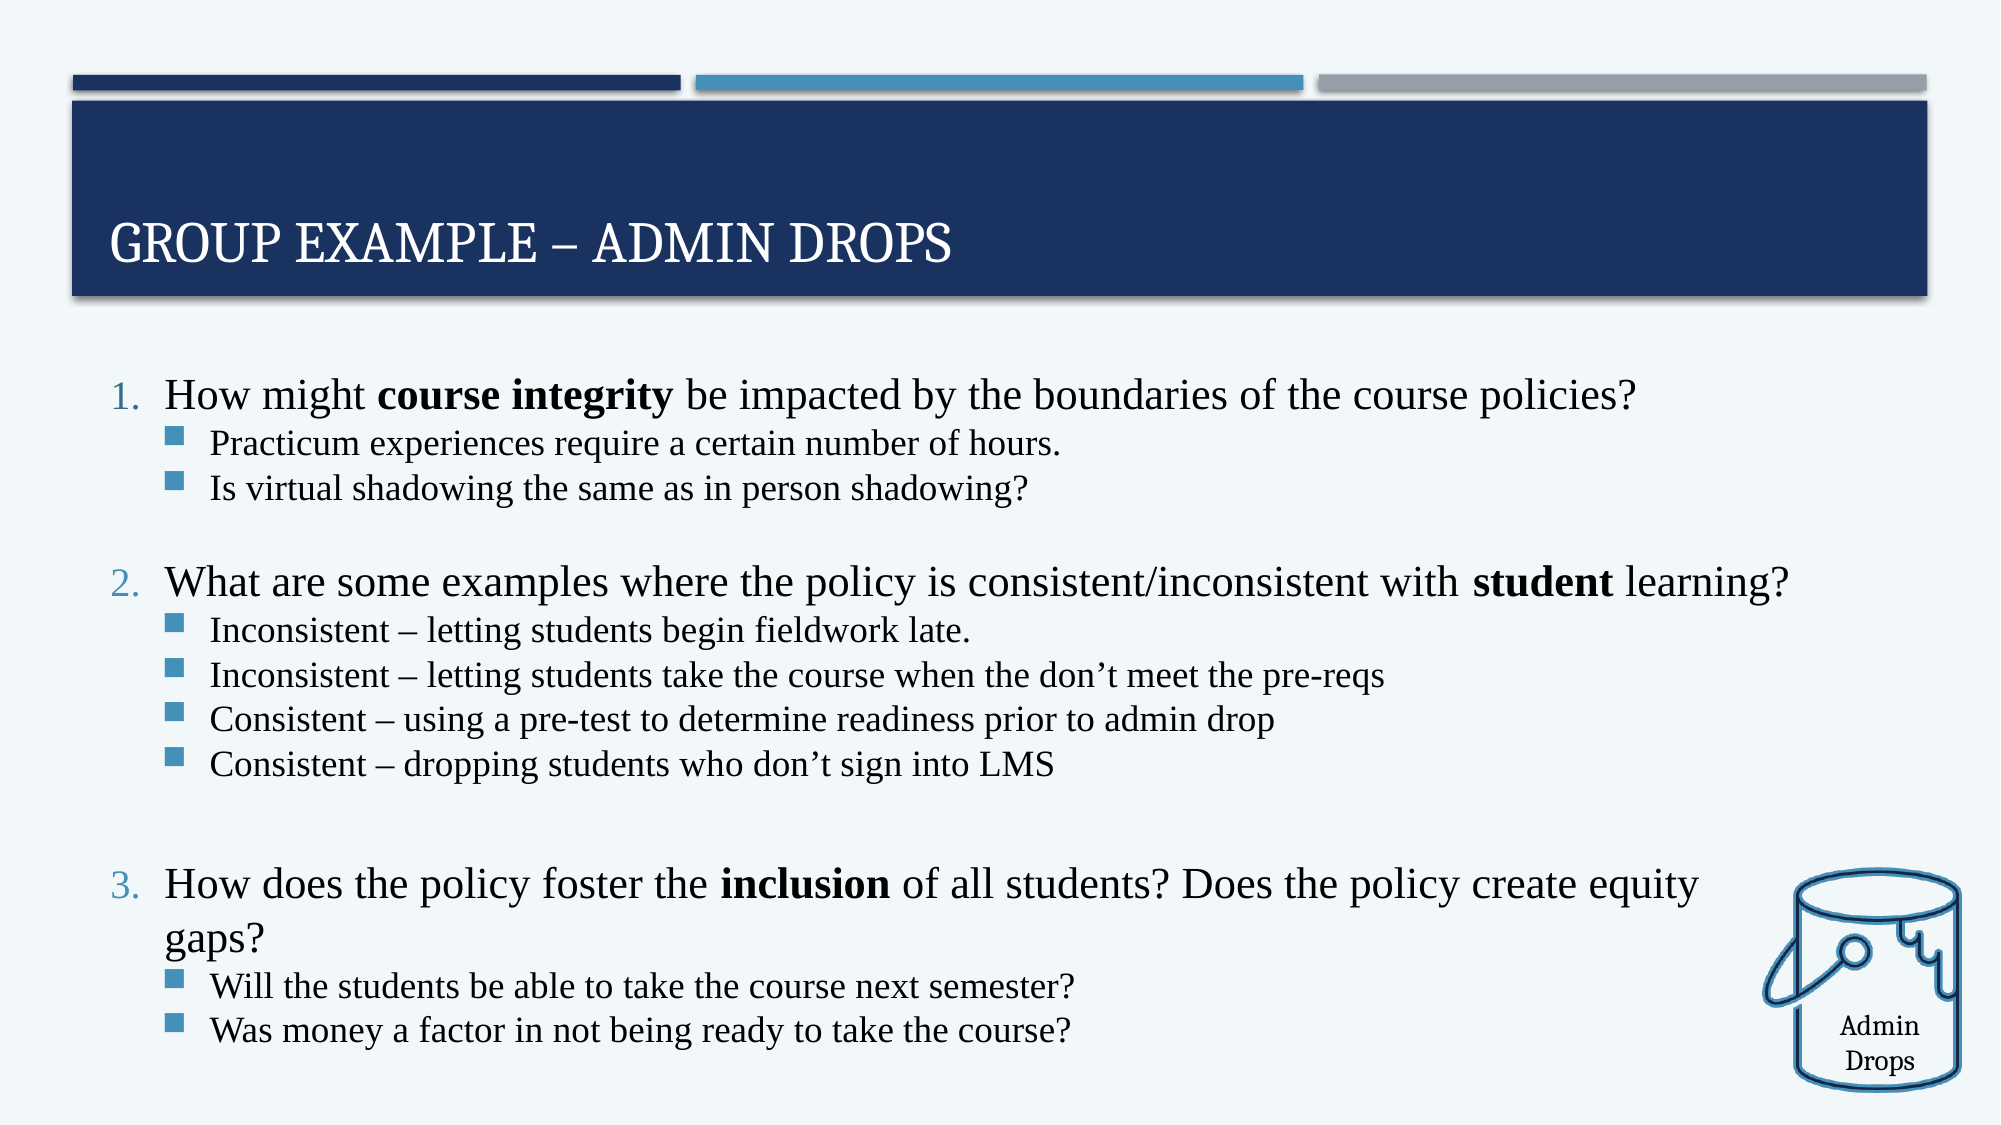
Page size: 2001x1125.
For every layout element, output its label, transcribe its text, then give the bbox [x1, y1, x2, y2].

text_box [1726, 842, 2000, 1118]
title Group Example – Admin Drops [95, 115, 1905, 282]
list How might course integrity be impacted by the boundaries of the course policies? Practicum experiences require a certain number of hours. Is virtual shadowing the same as in person shadowing? What are some examples where the policy is consistent/inconsistent with student learning? Inconsistent – letting students begin fieldwork late. Inconsistent – letting students take the course when the don’t meet the pre-reqs Consistent – using a pre-test to determine readiness prior to admin drop Consistent – dropping students who don’t sign into LMS How does the policy foster the inclusion of all students? Does the policy create equity gaps? Will the students be able to take the course next semester? Was money a factor in not being ready to take the course? [95, 357, 1825, 1085]
